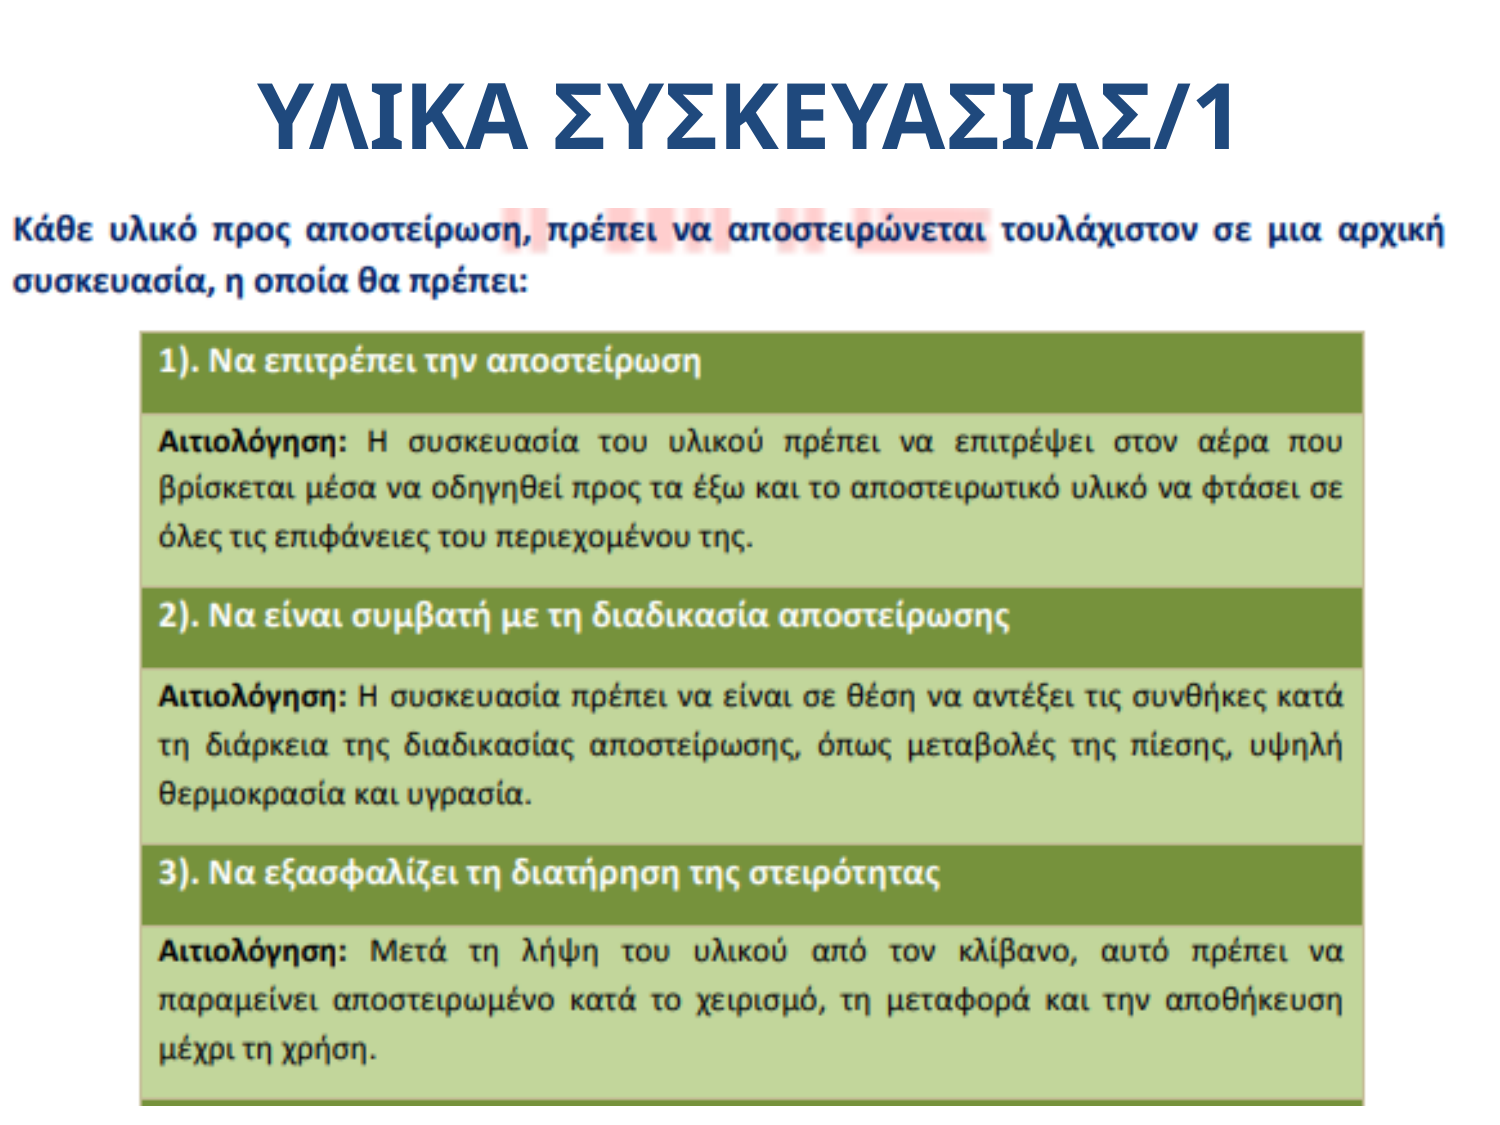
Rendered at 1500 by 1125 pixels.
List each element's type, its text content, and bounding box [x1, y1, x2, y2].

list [0, 207, 1500, 1107]
title ΥΛΙΚΑ ΣΥΣΚΕΥΑΣΙΑΣ/1 [76, 19, 1427, 206]
